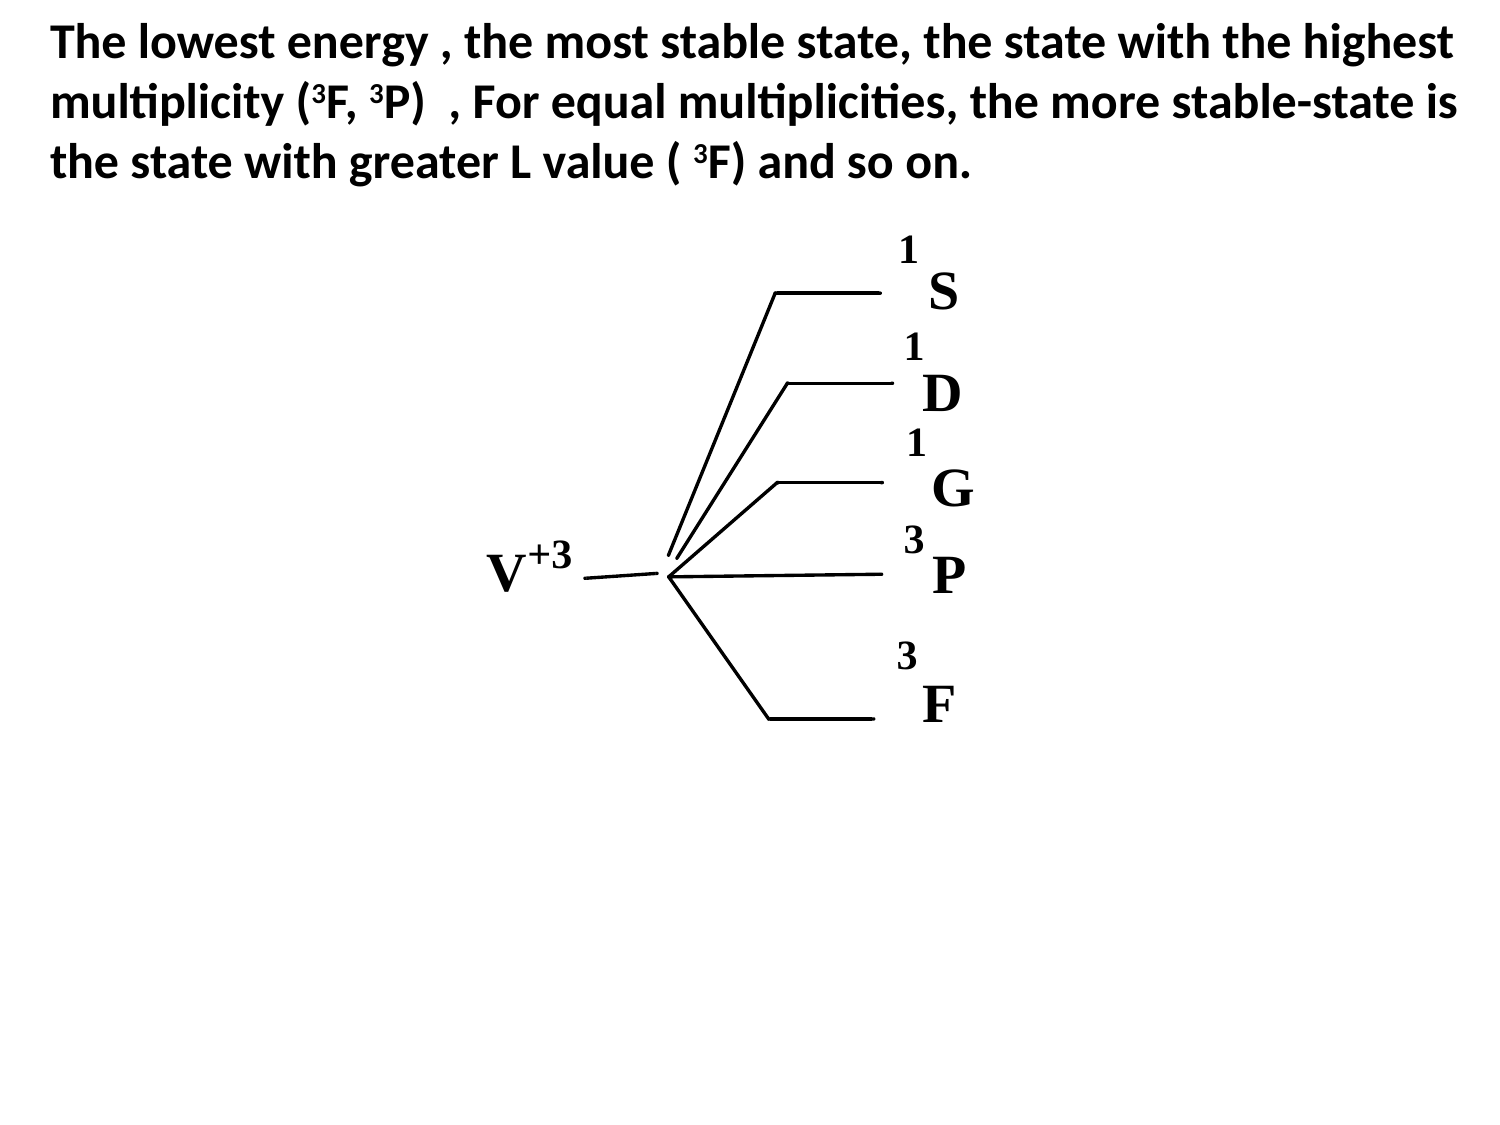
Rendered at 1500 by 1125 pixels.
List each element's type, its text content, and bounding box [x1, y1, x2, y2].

text_box The lowest energy , the most stable state, the state with the highest multiplicity (3F, 3P) , For equal multiplicities, the more stable-state is the state with greater L value ( 3F) and so on. [35, 76, 1500, 257]
text_box The lowest energy , the most stable state, the state with the highest multiplicity (3F, 3P) , For equal multiplicities, the more stable-state is the state with greater L value ( 3F) and so on. [35, 1, 1500, 74]
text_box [480, 222, 981, 750]
